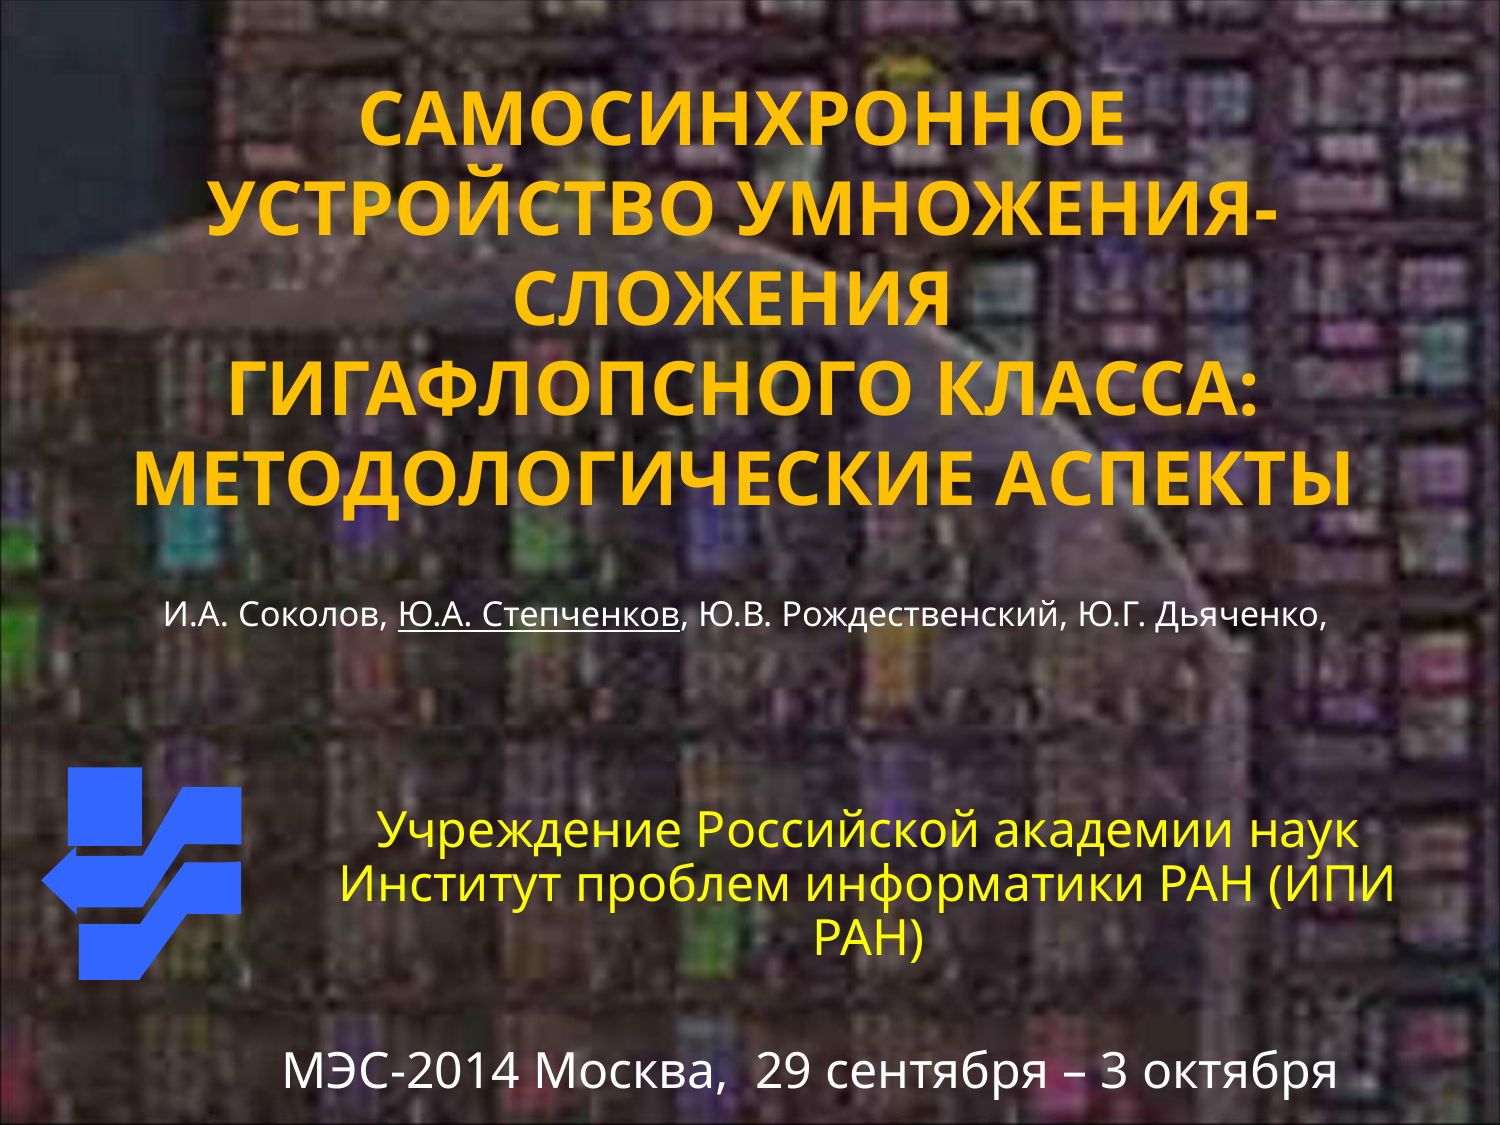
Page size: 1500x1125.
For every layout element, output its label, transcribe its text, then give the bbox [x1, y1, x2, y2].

text_box Учреждение Российской академии наук Институт проблем информатики РАН (ИПИ РАН) [283, 798, 1459, 914]
subtitle И.А. Соколов, Ю.А. Степченков, Ю.В. Рождественский, Ю.Г. Дьяченко, [76, 550, 1424, 764]
text_box МЭС-2014 Москва, 29 сентября – 3 октября [144, 1019, 1447, 1125]
title Самосинхронное устройство умножения-сложения гигафлопсного класса: методологические аспекты [105, 222, 1381, 521]
picture [0, 0, 1500, 1125]
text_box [40, 767, 243, 981]
